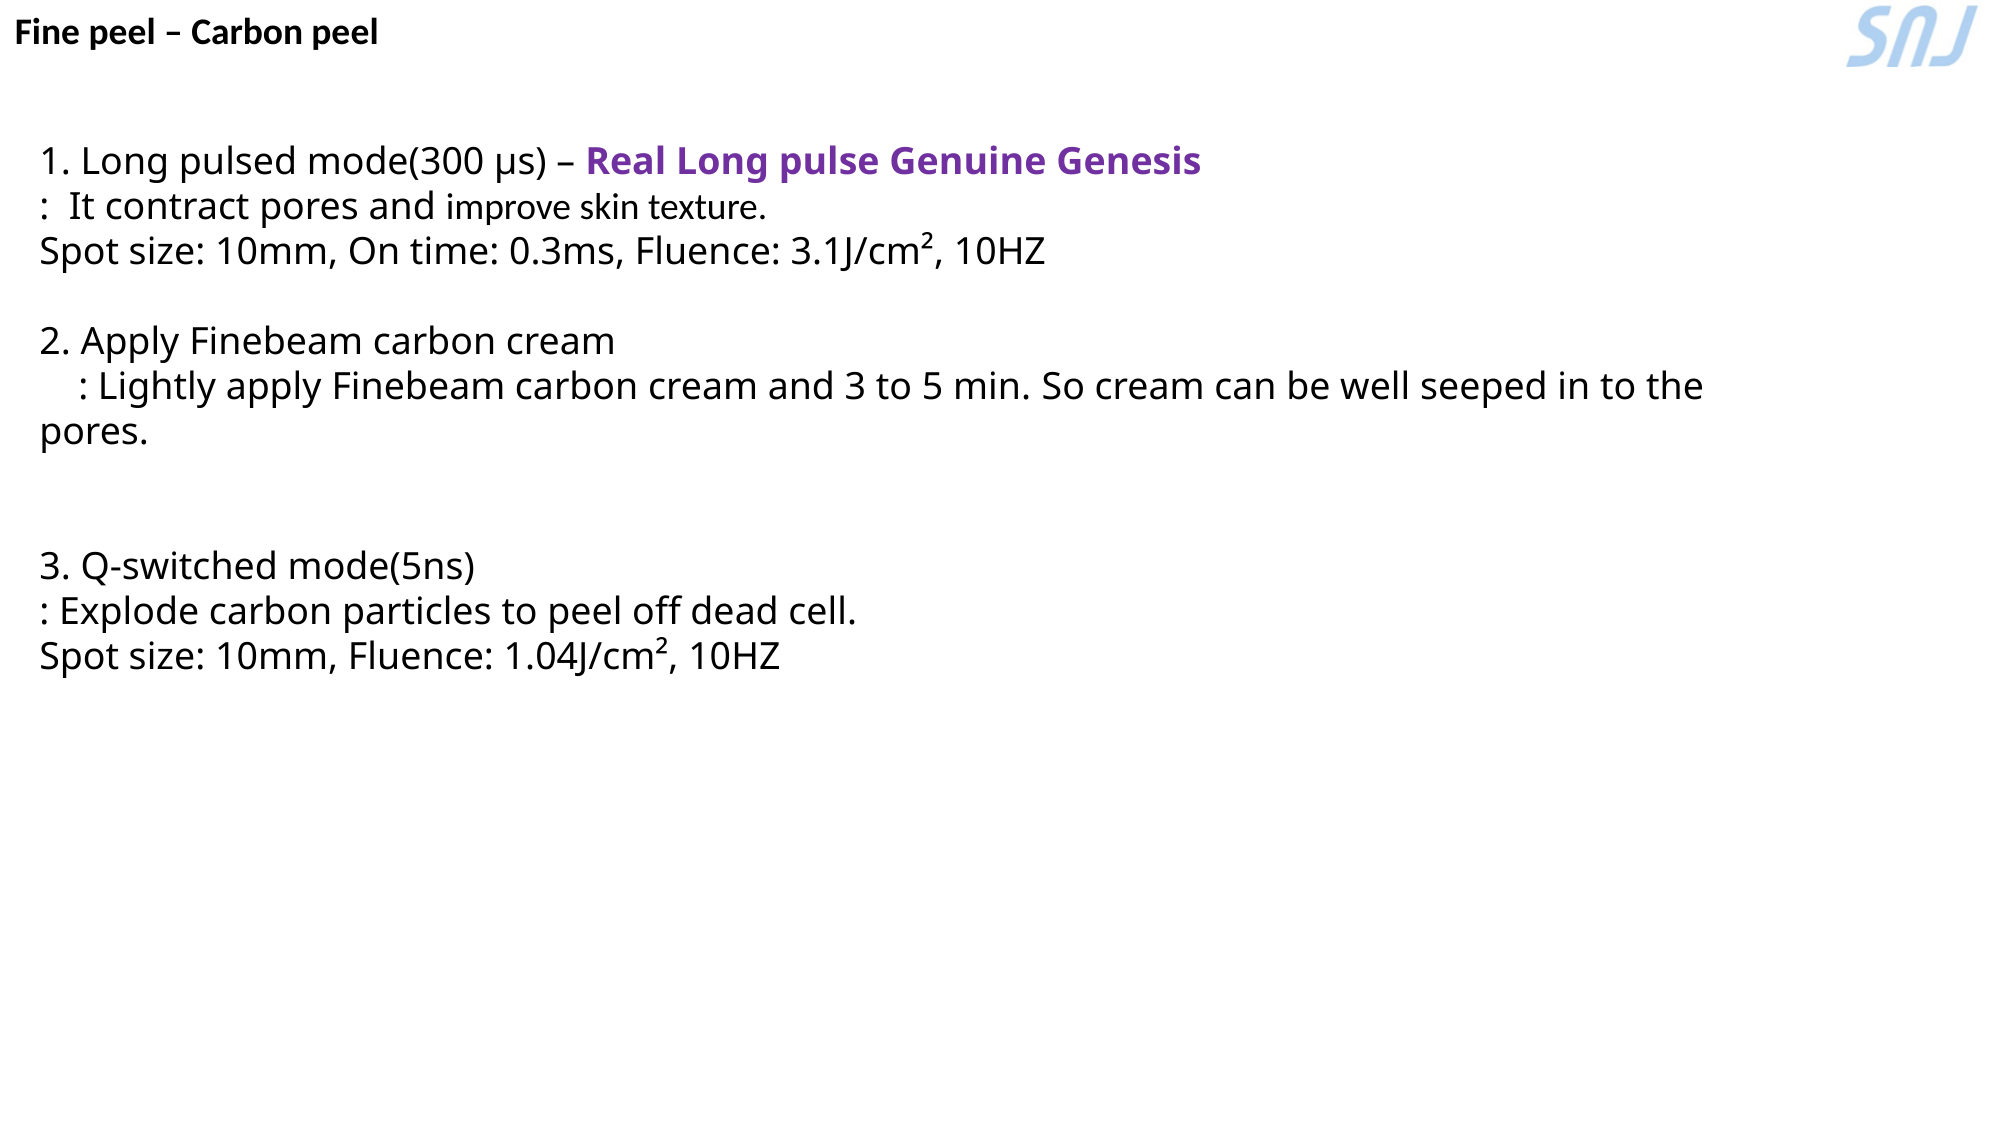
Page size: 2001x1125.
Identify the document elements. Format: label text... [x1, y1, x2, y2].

text_box 1. Long pulsed mode(300 µs) – Real Long pulse Genuine Genesis : It contract pores and improve skin texture. Spot size: 10mm, On time: 0.3ms, Fluence: 3.1J/cm², 10HZ 2. Apply Finebeam carbon cream : Lightly apply Finebeam carbon cream and 3 to 5 min. So cream can be well seeped in to the pores. 3. Q-switched mode(5ns) : Explode carbon particles to peel off dead cell. Spot size: 10mm, Fluence: 1.04J/cm², 10HZ [24, 129, 1824, 775]
picture [1843, 0, 1987, 67]
text_box Fine peel – Carbon peel [0, 0, 525, 60]
